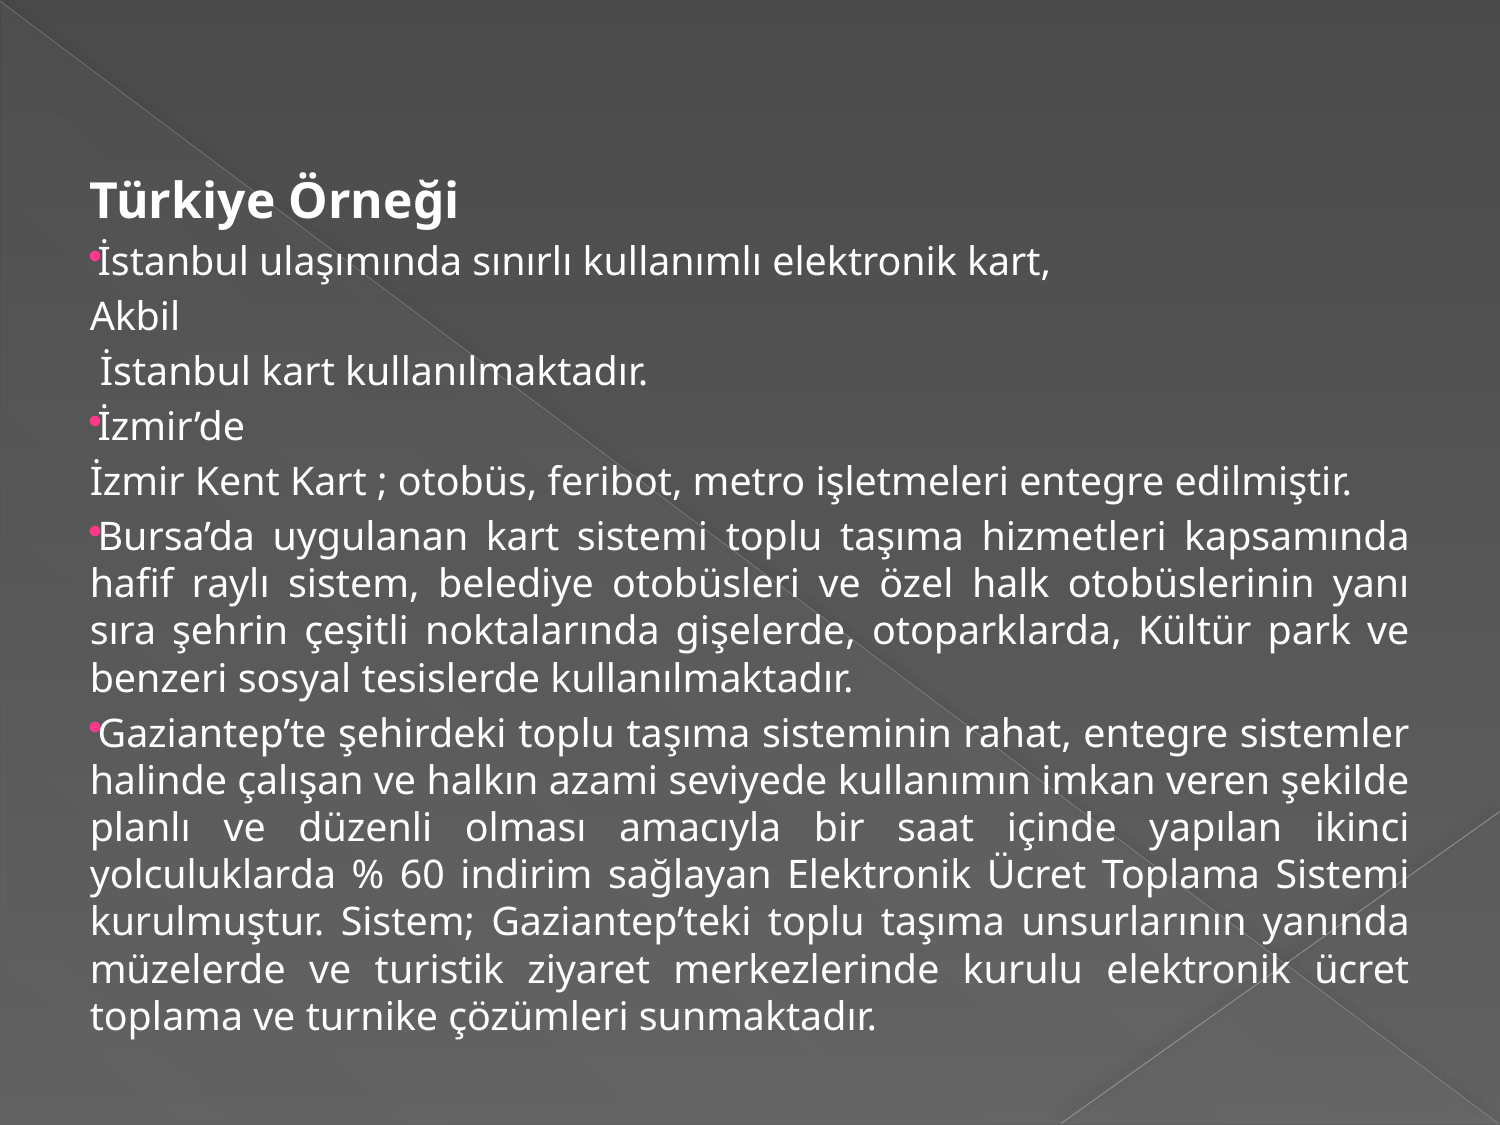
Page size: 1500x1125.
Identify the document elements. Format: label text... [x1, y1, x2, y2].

list Türkiye Örneği İstanbul ulaşımında sınırlı kullanımlı elektronik kart, Akbil İstanbul kart kullanılmaktadır. İzmir’de İzmir Kent Kart ; otobüs, feribot, metro işletmeleri entegre edilmiştir. Bursa’da uygulanan kart sistemi toplu taşıma hizmetleri kapsamında hafif raylı sistem, belediye otobüsleri ve özel halk otobüslerinin yanı sıra şehrin çeşitli noktalarında gişelerde, otoparklarda, Kültür park ve benzeri sosyal tesislerde kullanılmaktadır. Gaziantep’te şehirdeki toplu taşıma sisteminin rahat, entegre sistemler halinde çalışan ve halkın azami seviyede kullanımın imkan veren şekilde planlı ve düzenli olması amacıyla bir saat içinde yapılan ikinci yolculuklarda % 60 indirim sağlayan Elektronik Ücret Toplama Sistemi kurulmuştur. Sistem; Gaziantep’teki toplu taşıma unsurlarının yanında müzelerde ve turistik ziyaret merkezlerinde kurulu elektronik ücret toplama ve turnike çözümleri sunmaktadır. [75, 160, 1425, 1059]
